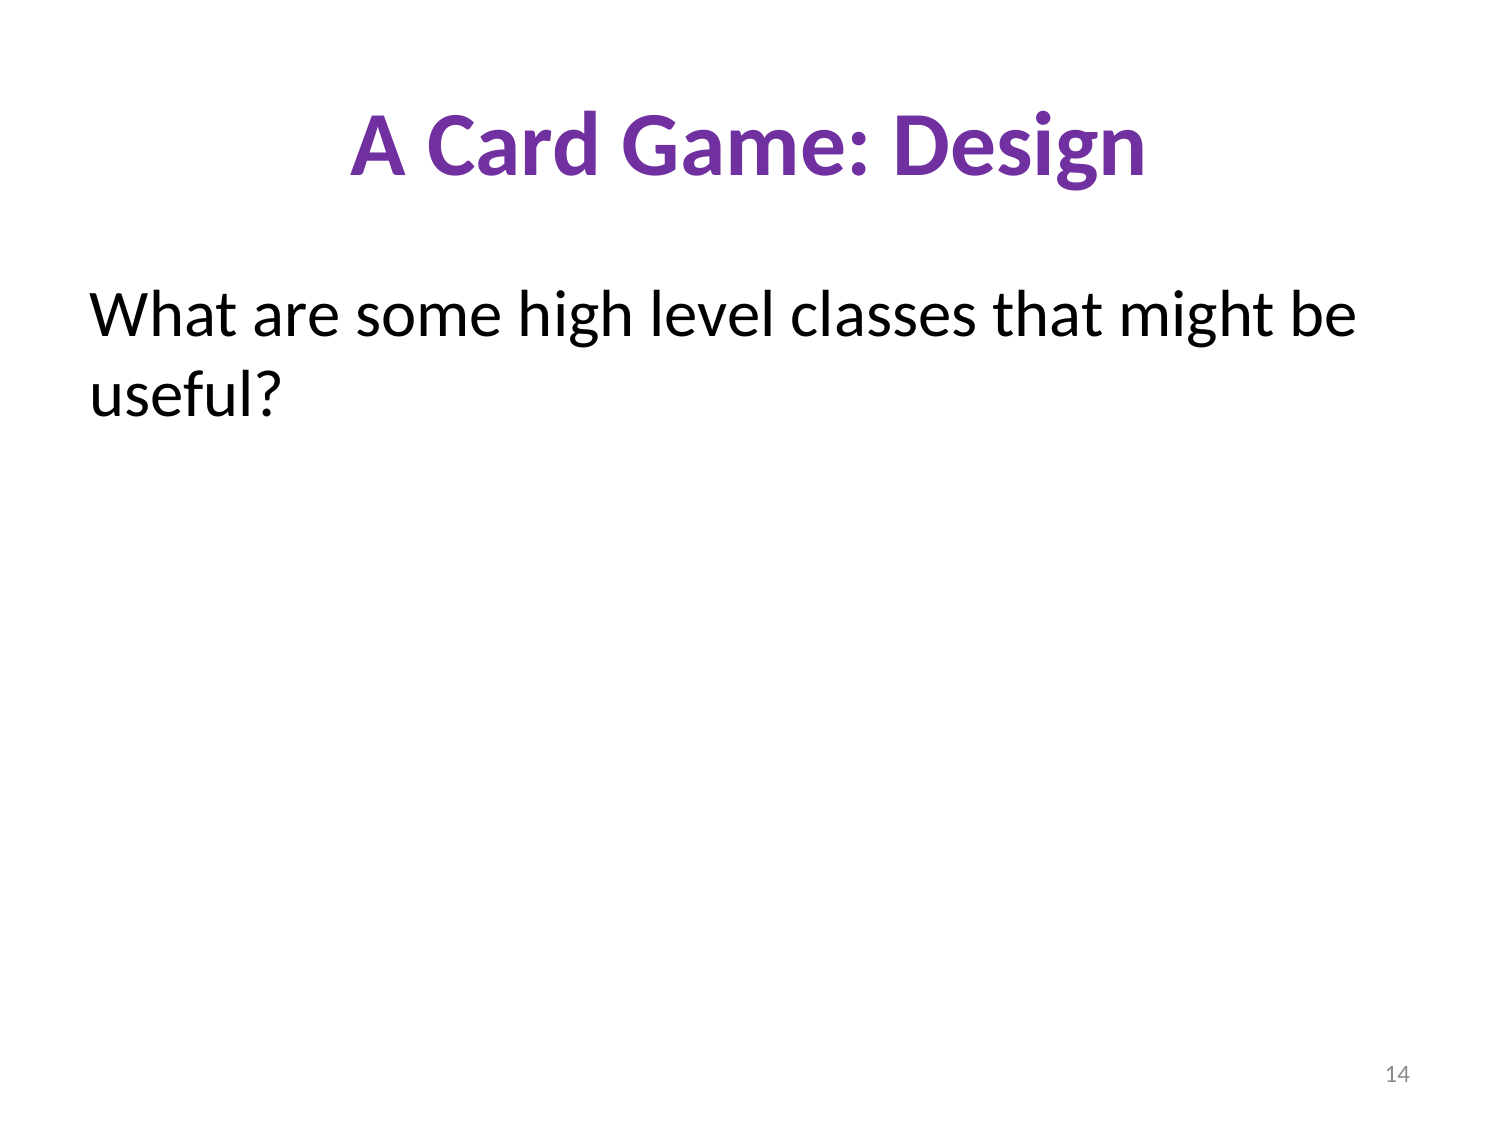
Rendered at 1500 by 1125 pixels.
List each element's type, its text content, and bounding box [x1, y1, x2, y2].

text_box What are some high level classes that might be useful? [75, 262, 1425, 1005]
text_box 14 [1074, 1042, 1425, 1103]
text_box A Card Game: Design [75, 45, 1425, 233]
